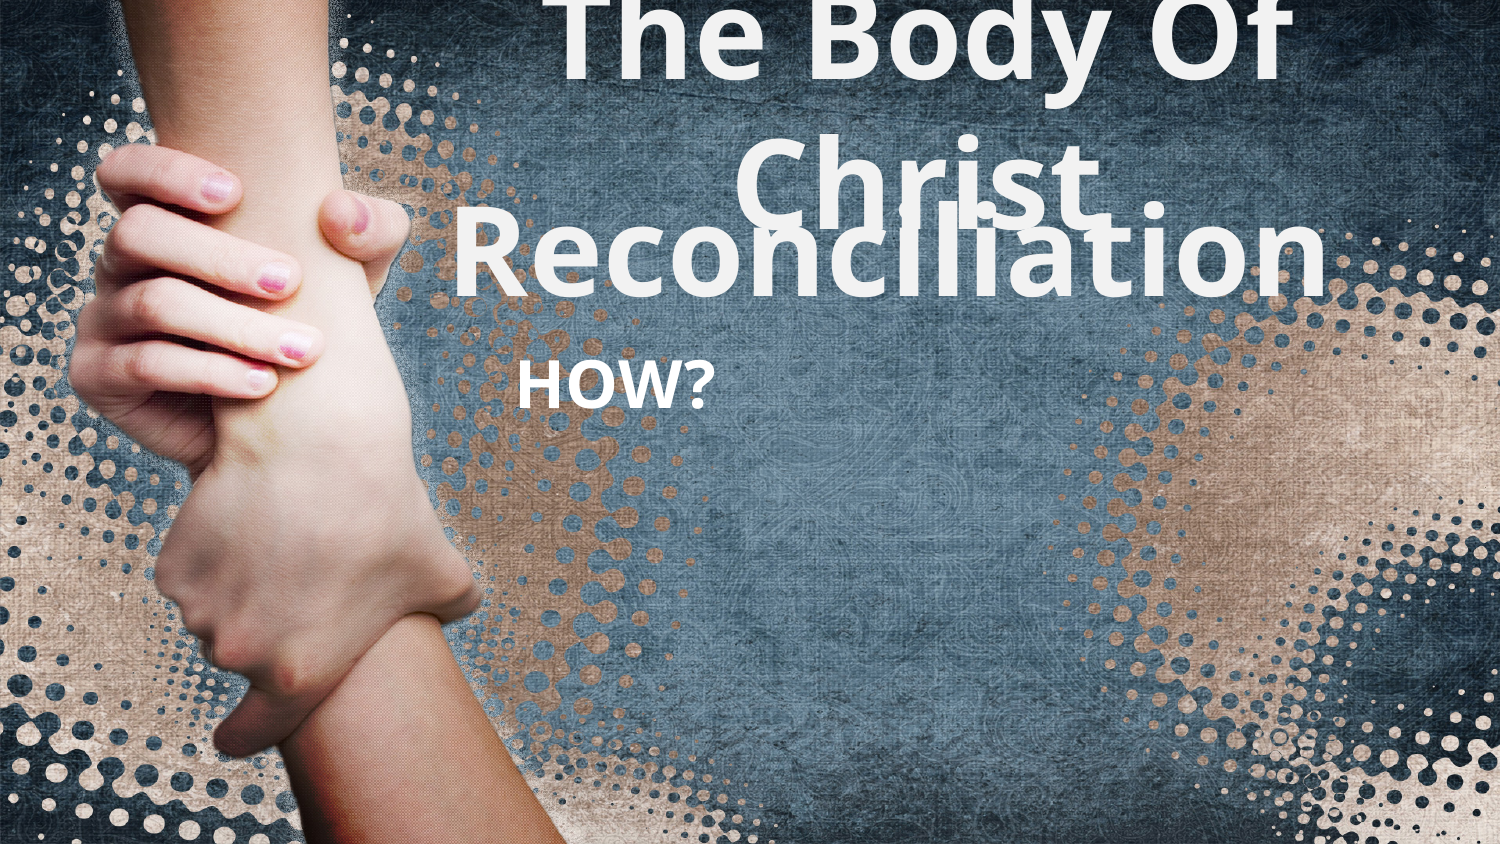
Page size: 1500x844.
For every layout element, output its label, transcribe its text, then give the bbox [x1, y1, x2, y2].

text_box [449, 323, 1438, 459]
text_box HOW? [499, 334, 1313, 430]
list Reconciliation [75, 121, 1425, 297]
picture [0, 0, 1500, 844]
title The Body Of Christ [337, 34, 1498, 175]
